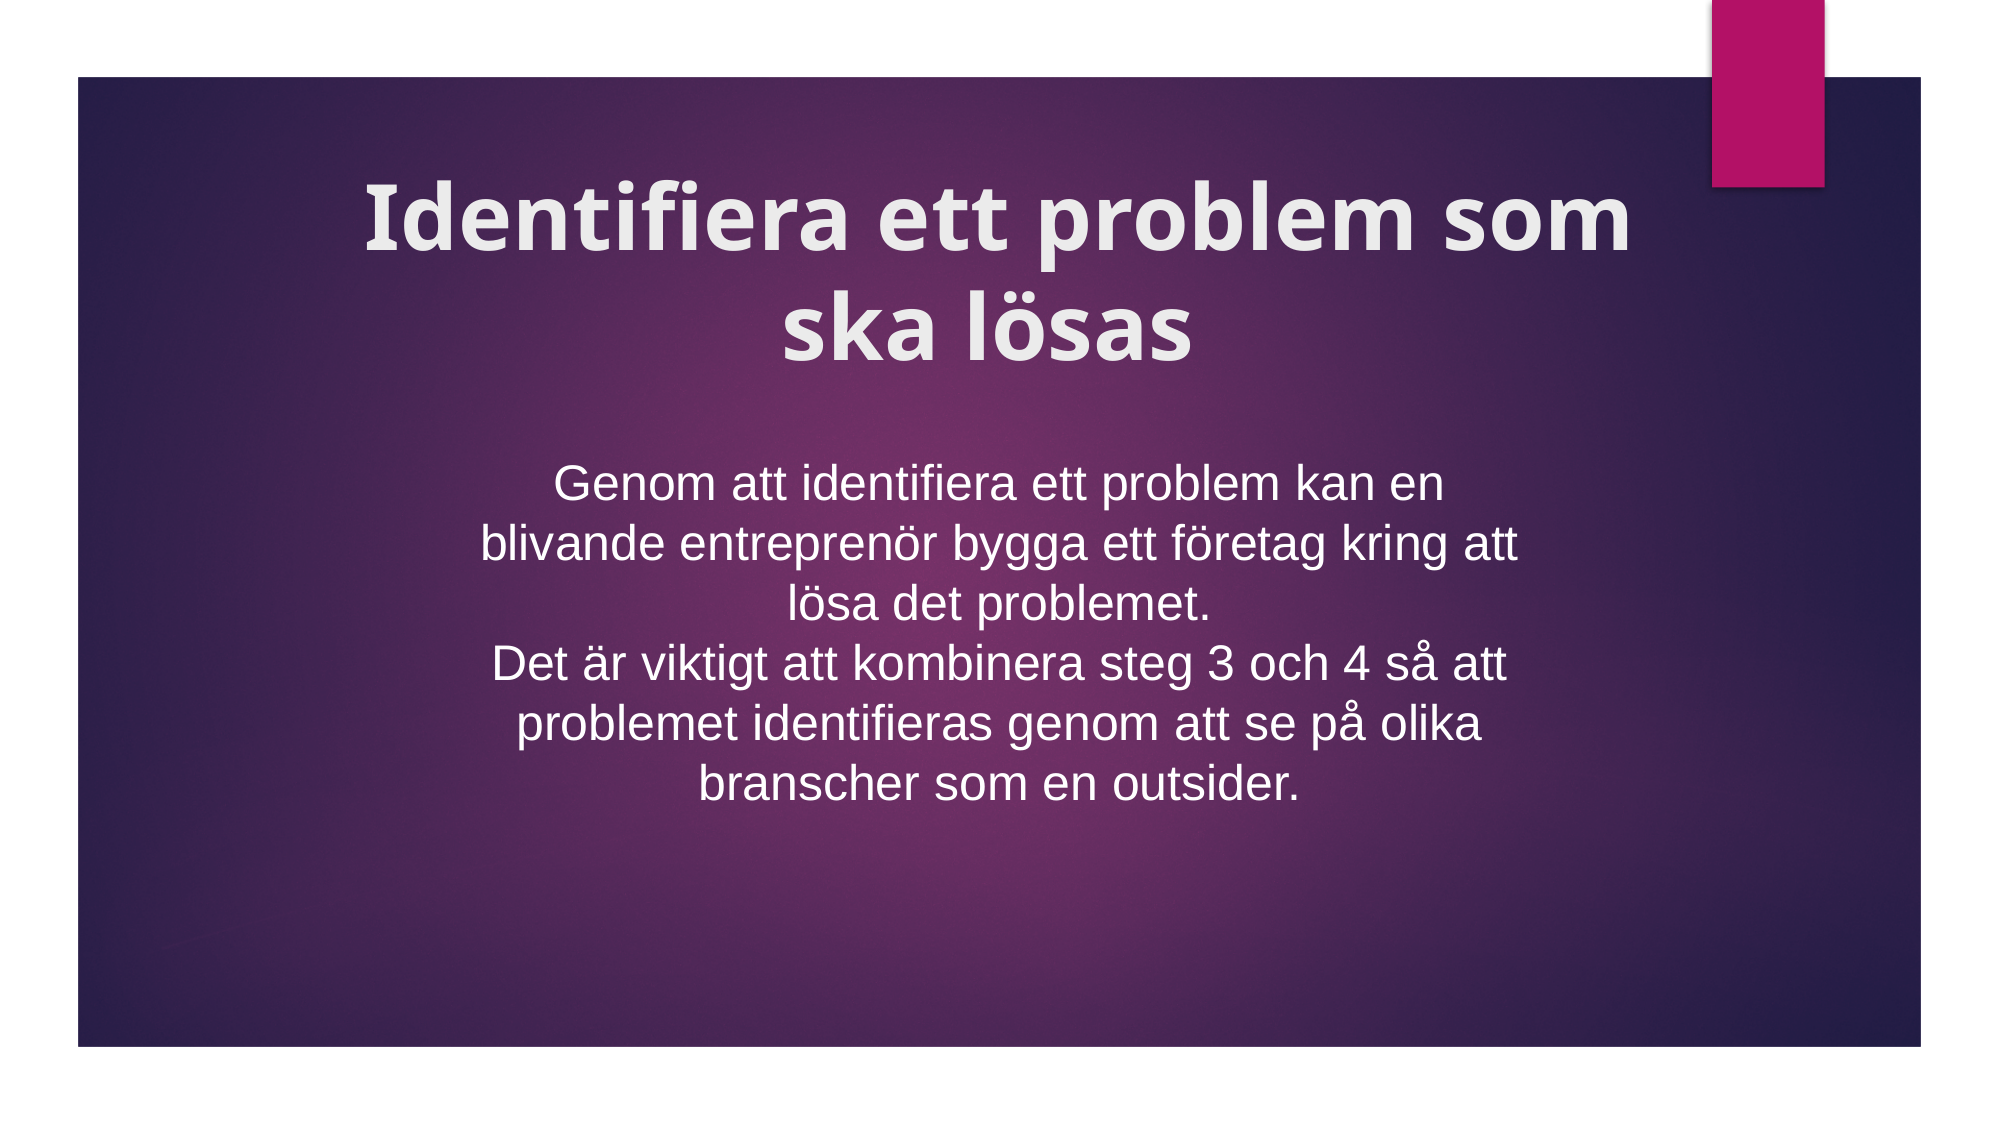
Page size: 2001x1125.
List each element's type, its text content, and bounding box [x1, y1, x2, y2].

text_box Genom att identifiera ett problem kan en blivande entreprenör bygga ett företag kring att lösa det problemet. Det är viktigt att kombinera steg 3 och 4 så att problemet identifieras genom att se på olika branscher som en outsider. [459, 442, 1541, 973]
title Identifiera ett problem som ska lösas [308, 182, 1692, 387]
picture [79, 78, 1920, 1046]
